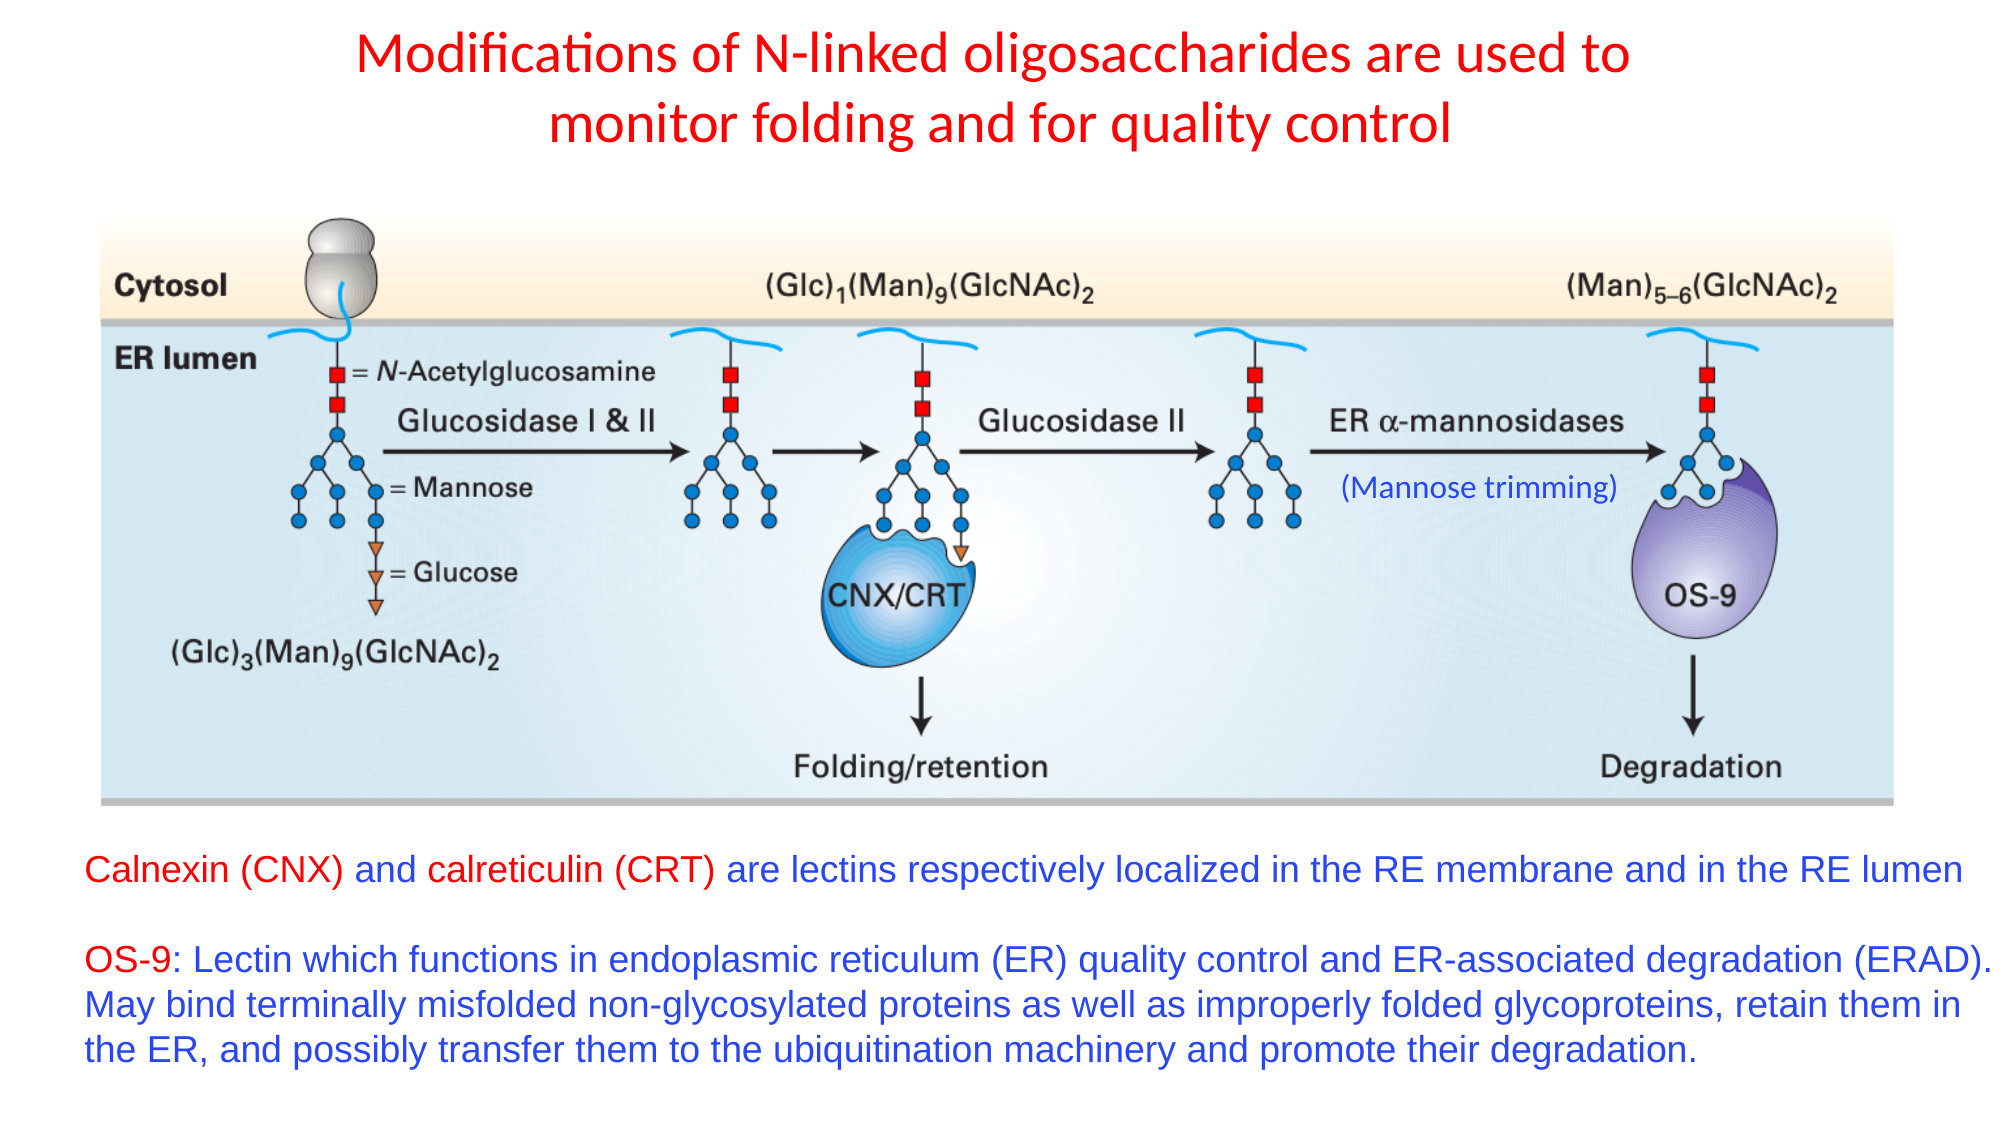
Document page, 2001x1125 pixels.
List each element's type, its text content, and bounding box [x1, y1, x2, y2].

text_box Modifications of N-linked oligosaccharides are used to monitor folding and for quality control [341, 6, 1660, 162]
text_box Calnexin (CNX) and calreticulin (CRT) are lectins respectively localized in the RE membrane and in the RE lumen OS-9: Lectin which functions in endoplasmic reticulum (ER) quality control and ER-associated degradation (ERAD). May bind terminally misfolded non-glycosylated proteins as well as improperly folded glycoproteins, retain them in the ER, and possibly transfer them to the ubiquitination machinery and promote their degradation. [69, 837, 2000, 1078]
picture [92, 163, 1903, 827]
